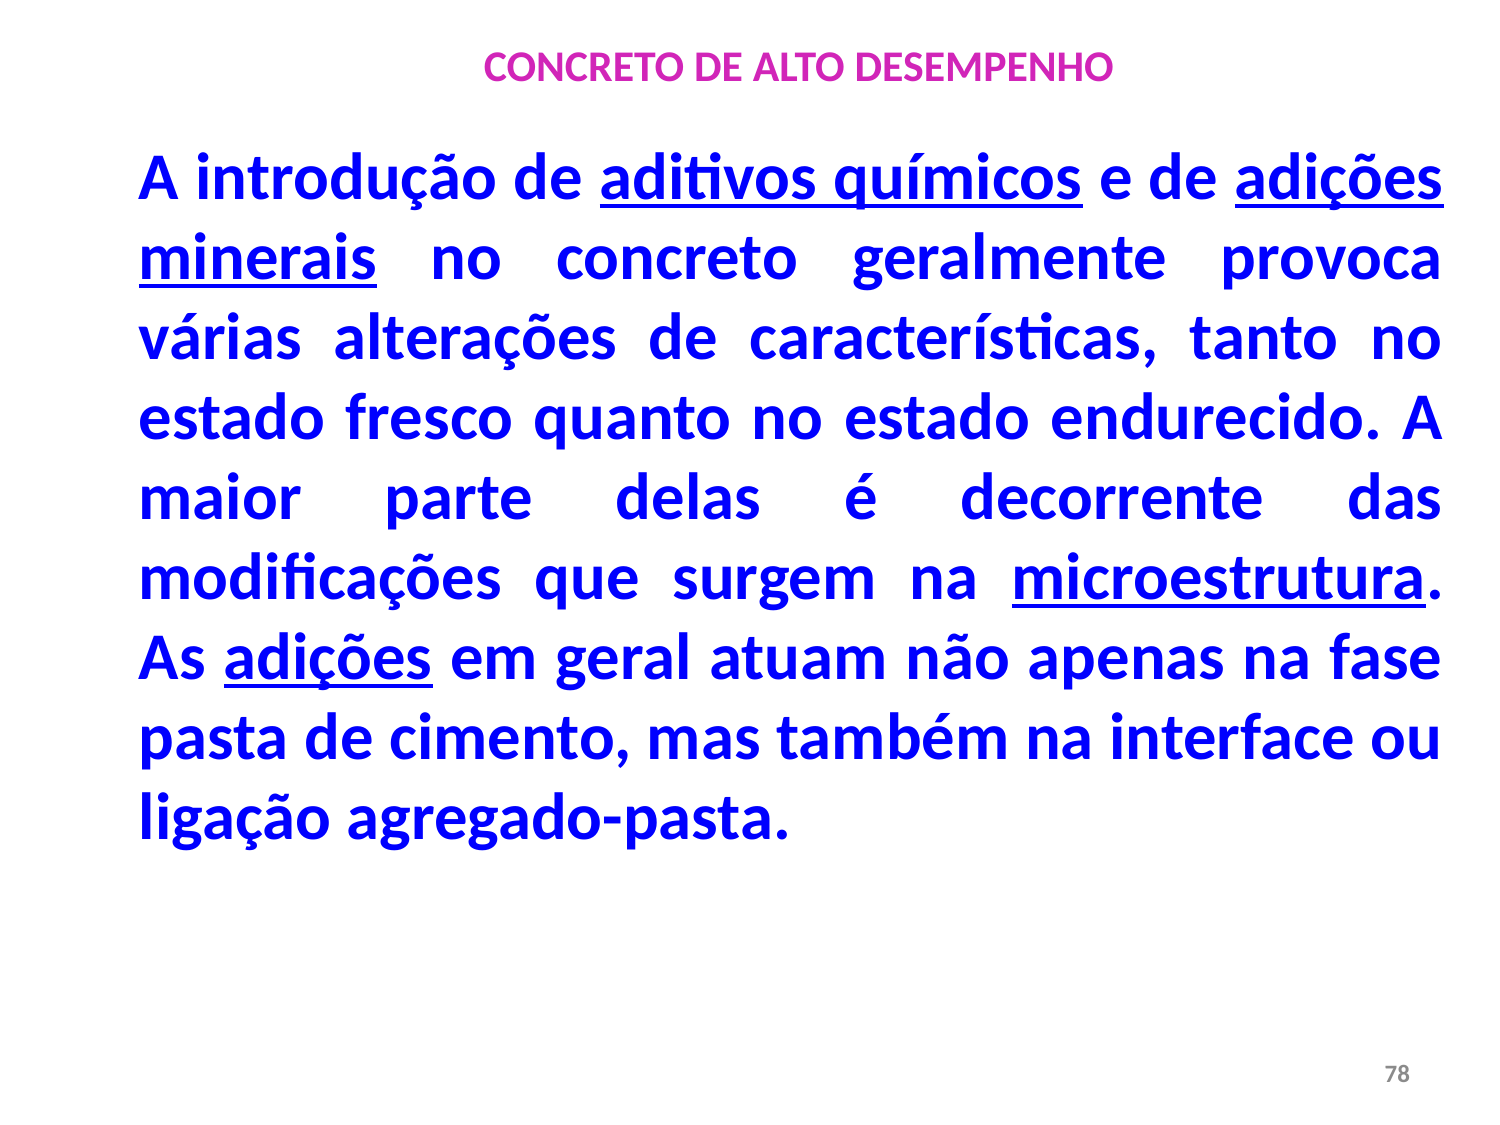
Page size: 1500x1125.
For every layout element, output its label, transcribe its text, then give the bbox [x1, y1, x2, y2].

text_box CONCRETO DE ALTO DESEMPENHO [123, 30, 1474, 102]
slide_number 78 [1074, 1042, 1425, 1103]
text_box A introdução de aditivos químicos e de adições minerais no concreto geralmente provoca várias alterações de características, tanto no estado fresco quanto no estado endurecido. A maior parte delas é decorrente das modificações que surgem na microestrutura. As adições em geral atuam não apenas na fase pasta de cimento, mas também na interface ou ligação agregado-pasta. [123, 125, 1459, 860]
